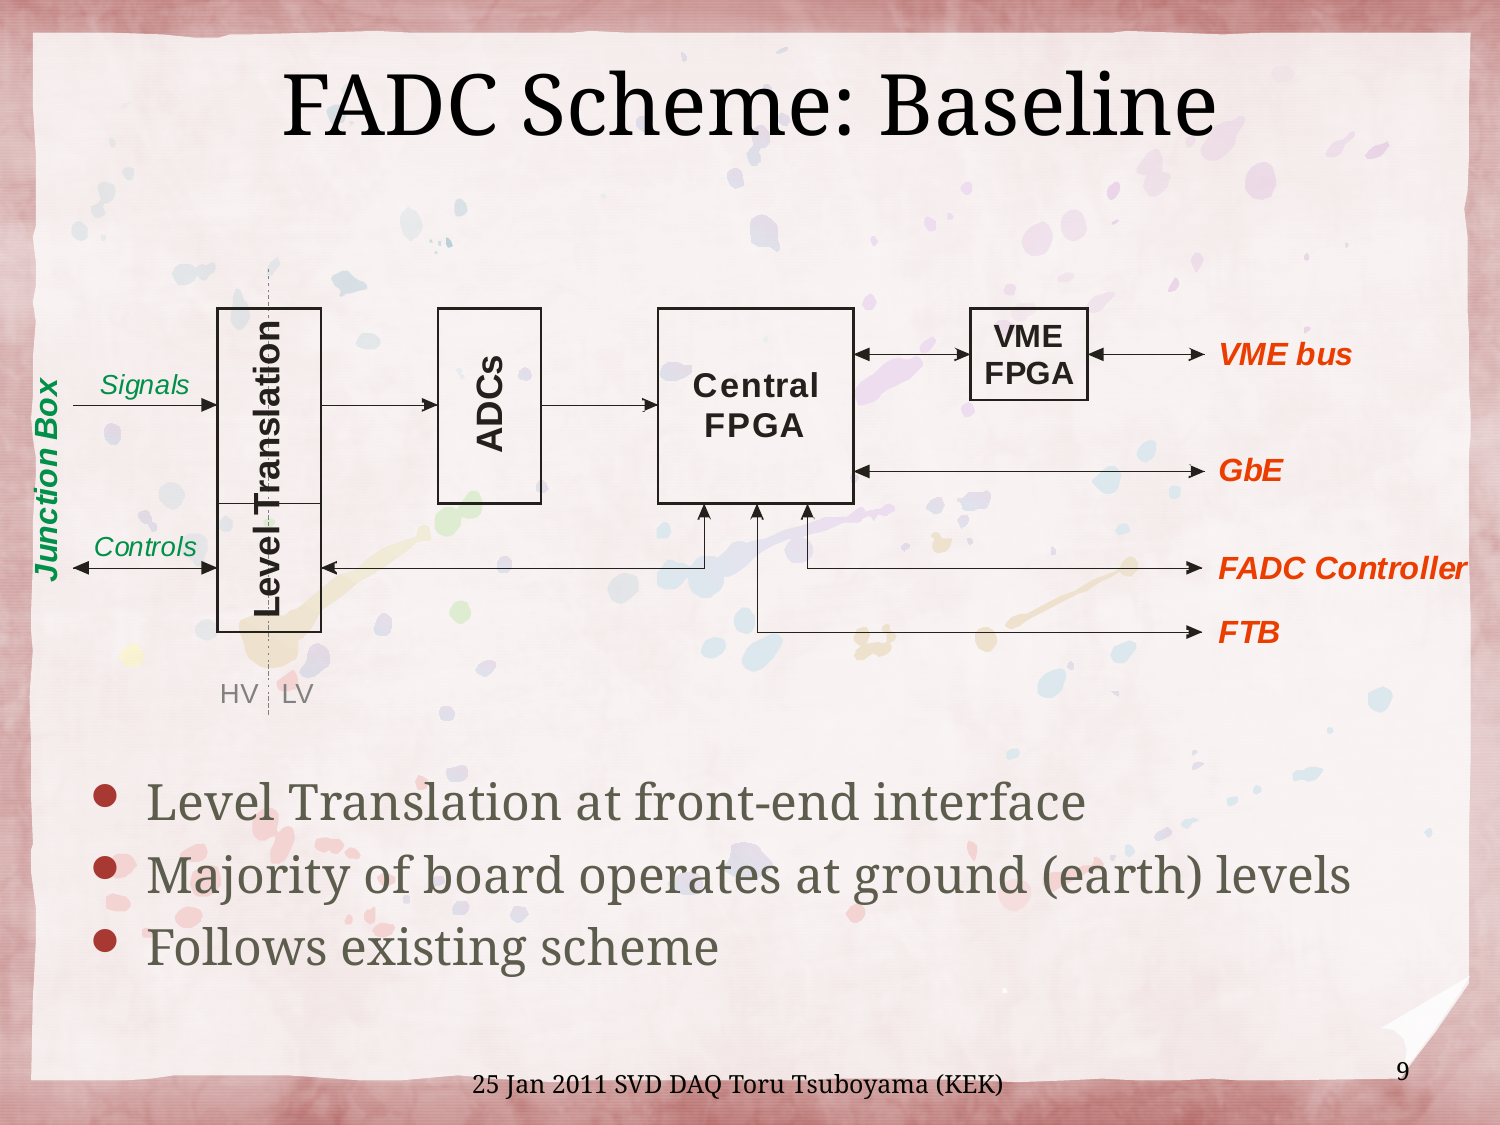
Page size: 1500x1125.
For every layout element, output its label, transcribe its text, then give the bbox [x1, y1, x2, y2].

footer 25 Jan 2011 SVD DAQ Toru Tsuboyama (KEK) [454, 1042, 1022, 1125]
slide_number 9 [1074, 1042, 1425, 1103]
title FADC Scheme: Baseline [64, 42, 1436, 161]
picture [32, 267, 1477, 723]
list Level Translation at front-end interface Majority of board operates at ground (earth) levels Follows existing scheme [74, 763, 1426, 1036]
